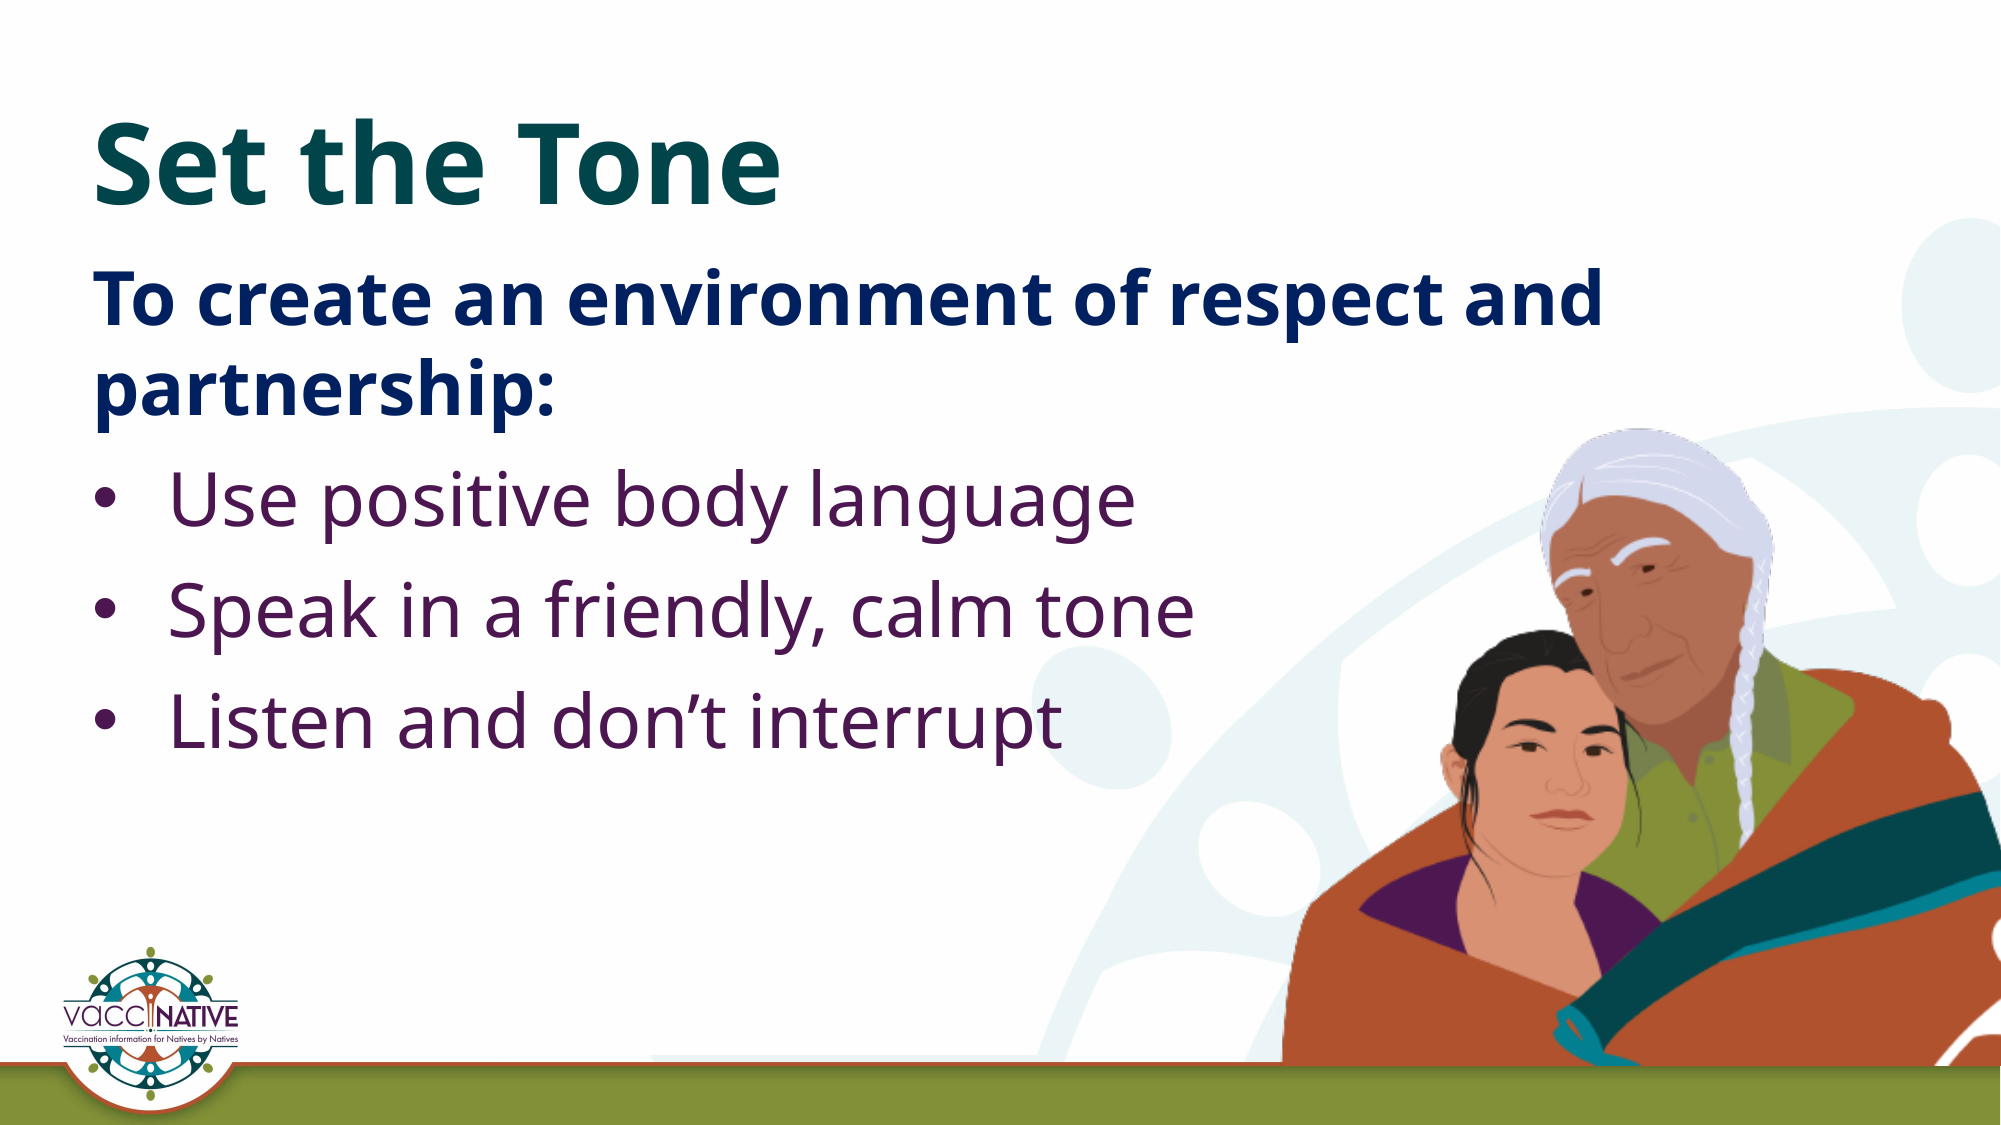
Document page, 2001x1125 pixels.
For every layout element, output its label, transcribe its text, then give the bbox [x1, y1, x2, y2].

picture [0, 0, 2001, 1125]
list To create an environment of respect and partnership: Use positive body language Speak in a friendly, calm tone Listen and don’t interrupt [77, 243, 1720, 882]
title Set the Tone [77, 59, 1932, 278]
